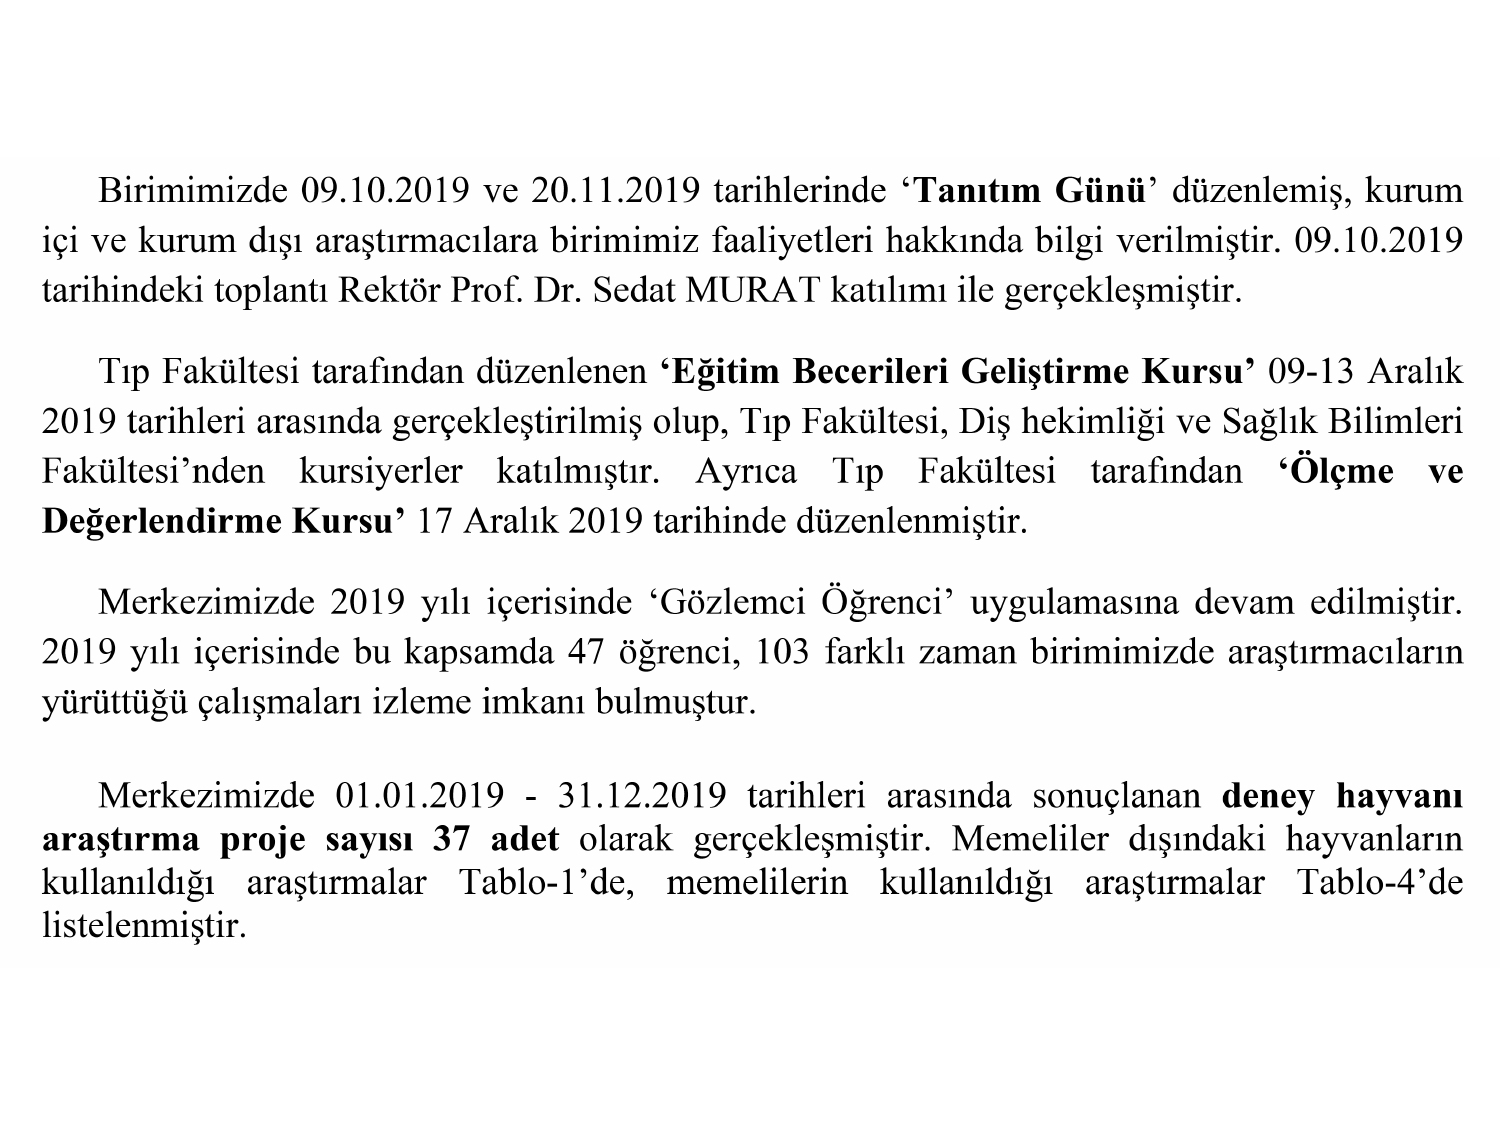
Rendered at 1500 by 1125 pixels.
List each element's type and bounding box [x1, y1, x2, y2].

picture [0, 157, 1500, 968]
